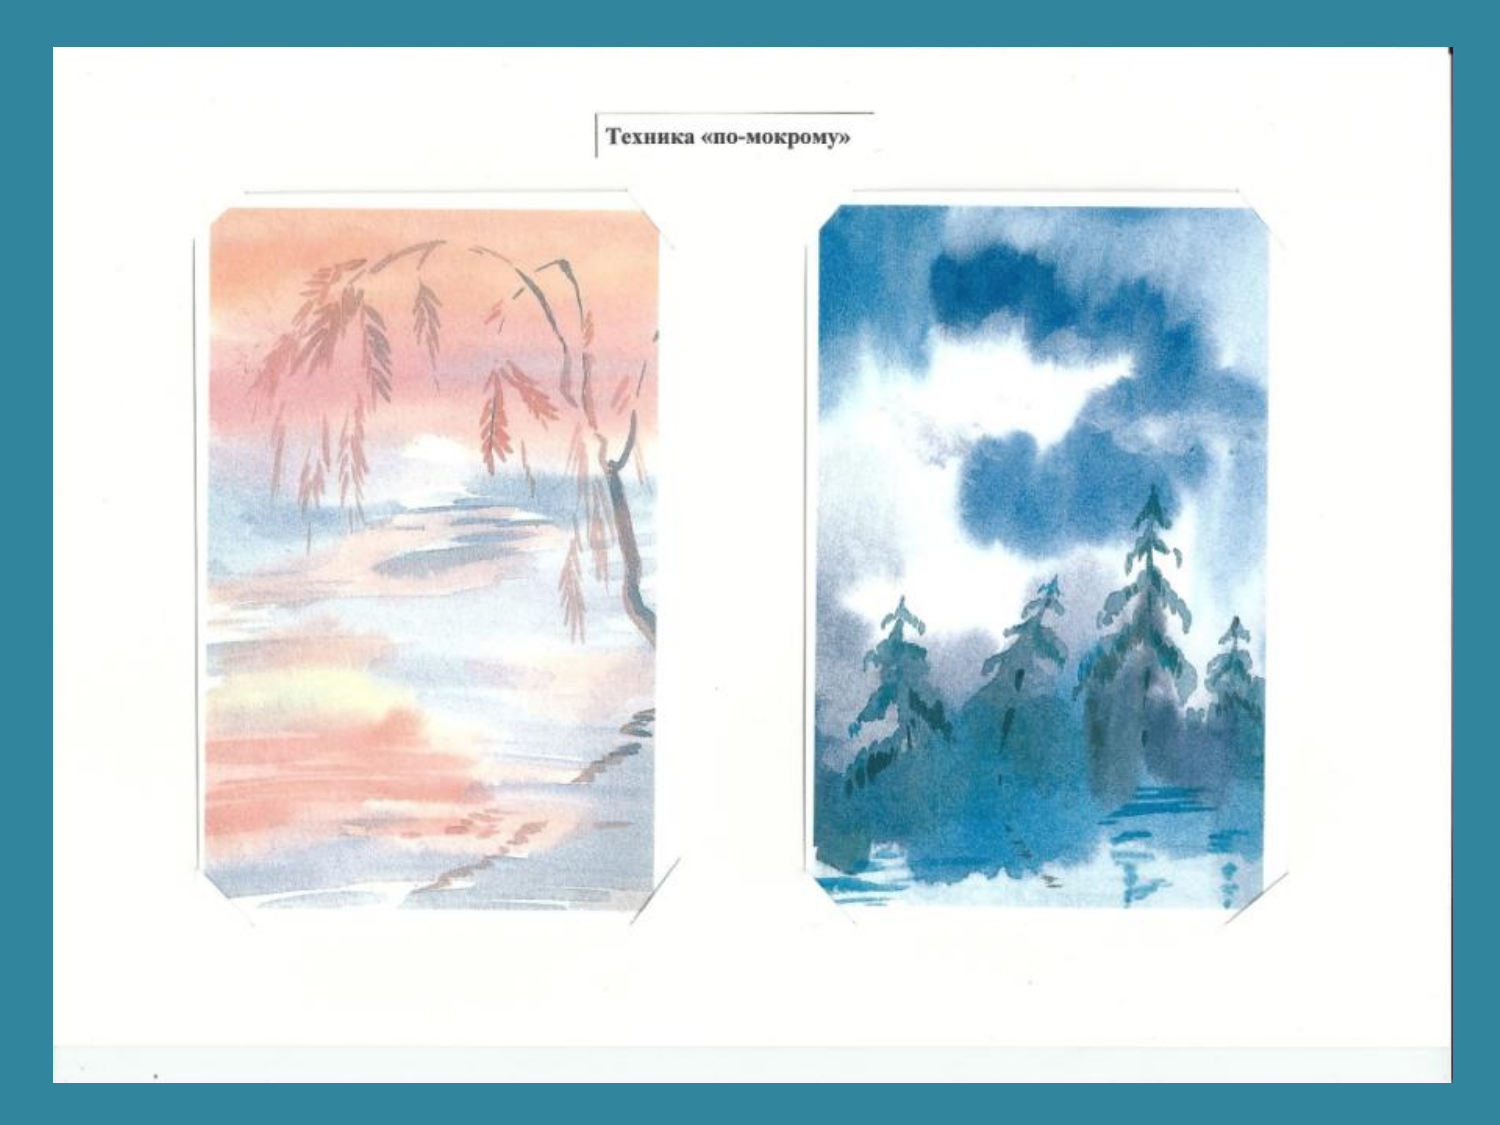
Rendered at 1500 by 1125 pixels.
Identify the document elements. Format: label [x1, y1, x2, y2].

picture [52, 47, 1453, 1083]
